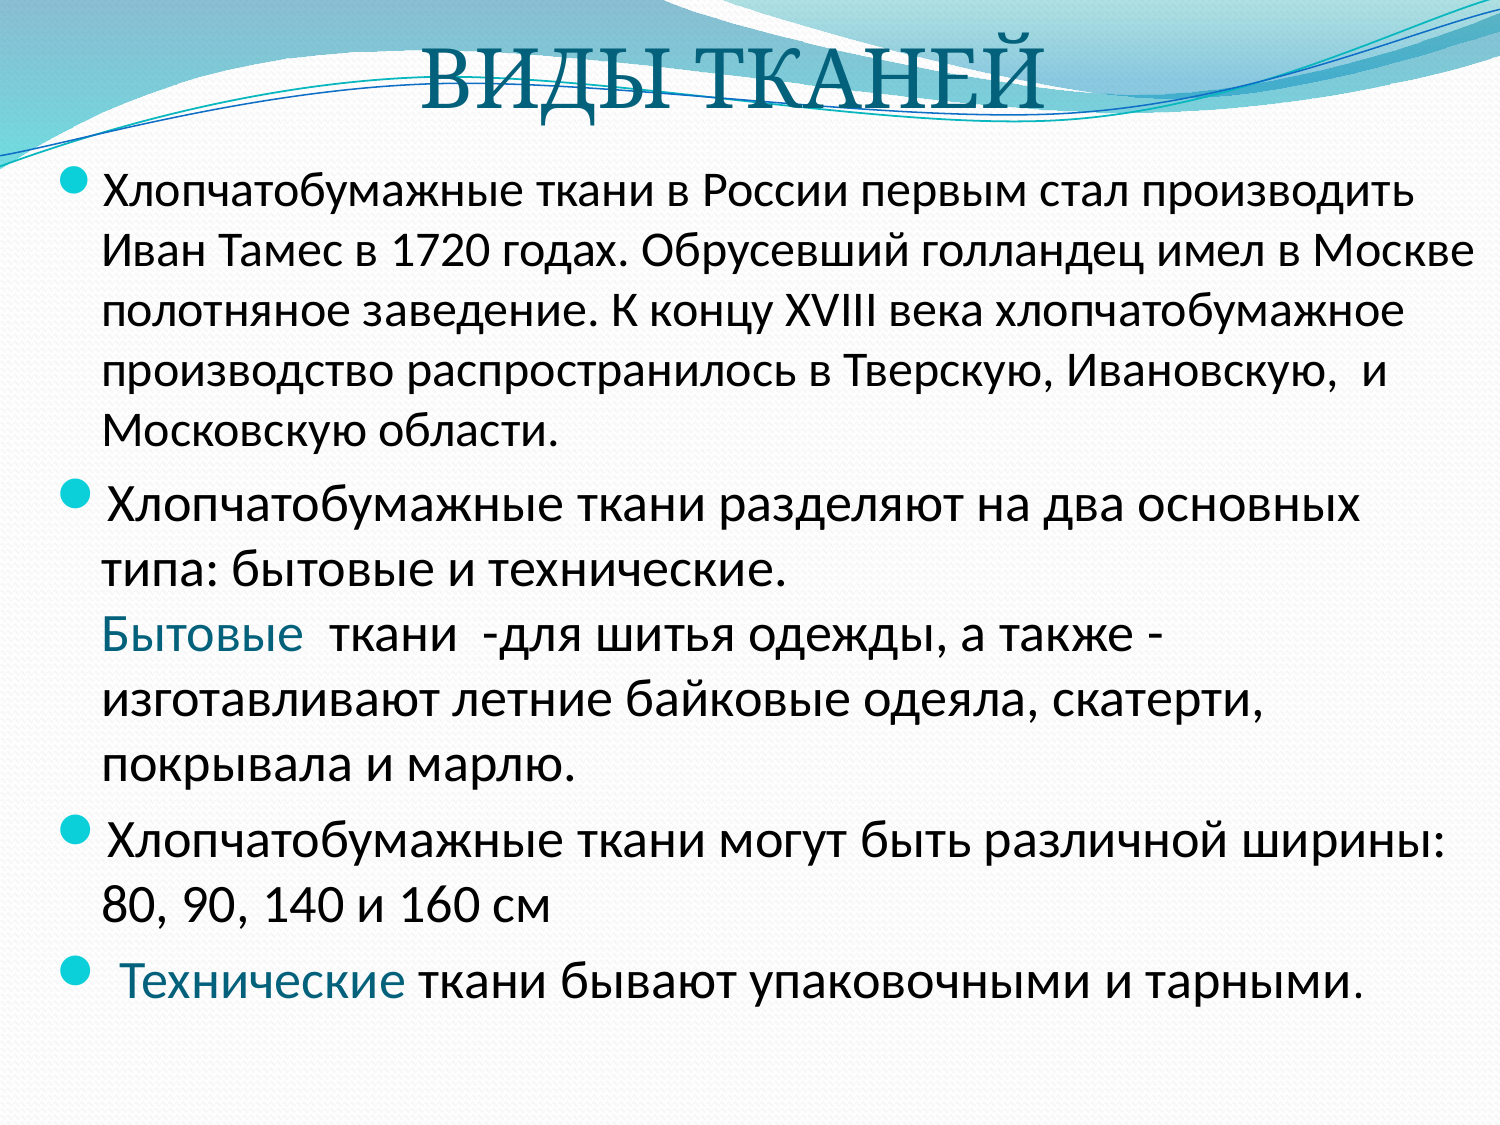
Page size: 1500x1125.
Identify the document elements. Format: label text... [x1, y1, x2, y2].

list Хлопчатобумажные ткани в России первым стал производить Иван Тамес в 1720 годах. Обрусевший голландец имел в Москве полотняное заведение. К концу XVIII века хлопчатобумажное производство распространилось в Тверскую, Ивановскую, и Московскую области. Хлопчатобумажные ткани разделяют на два основных типа: бытовые и технические. Бытовые ткани -для шитья одежды, а также -изготавливают летние байковые одеяла, скатерти, покрывала и марлю. Хлопчатобумажные ткани могут быть различной ширины: 80, 90, 140 и 160 см Технические ткани бывают упаковочными и тарными. [41, 149, 1500, 1125]
title ВИДЫ ТКАНЕЙ [58, 0, 1409, 126]
